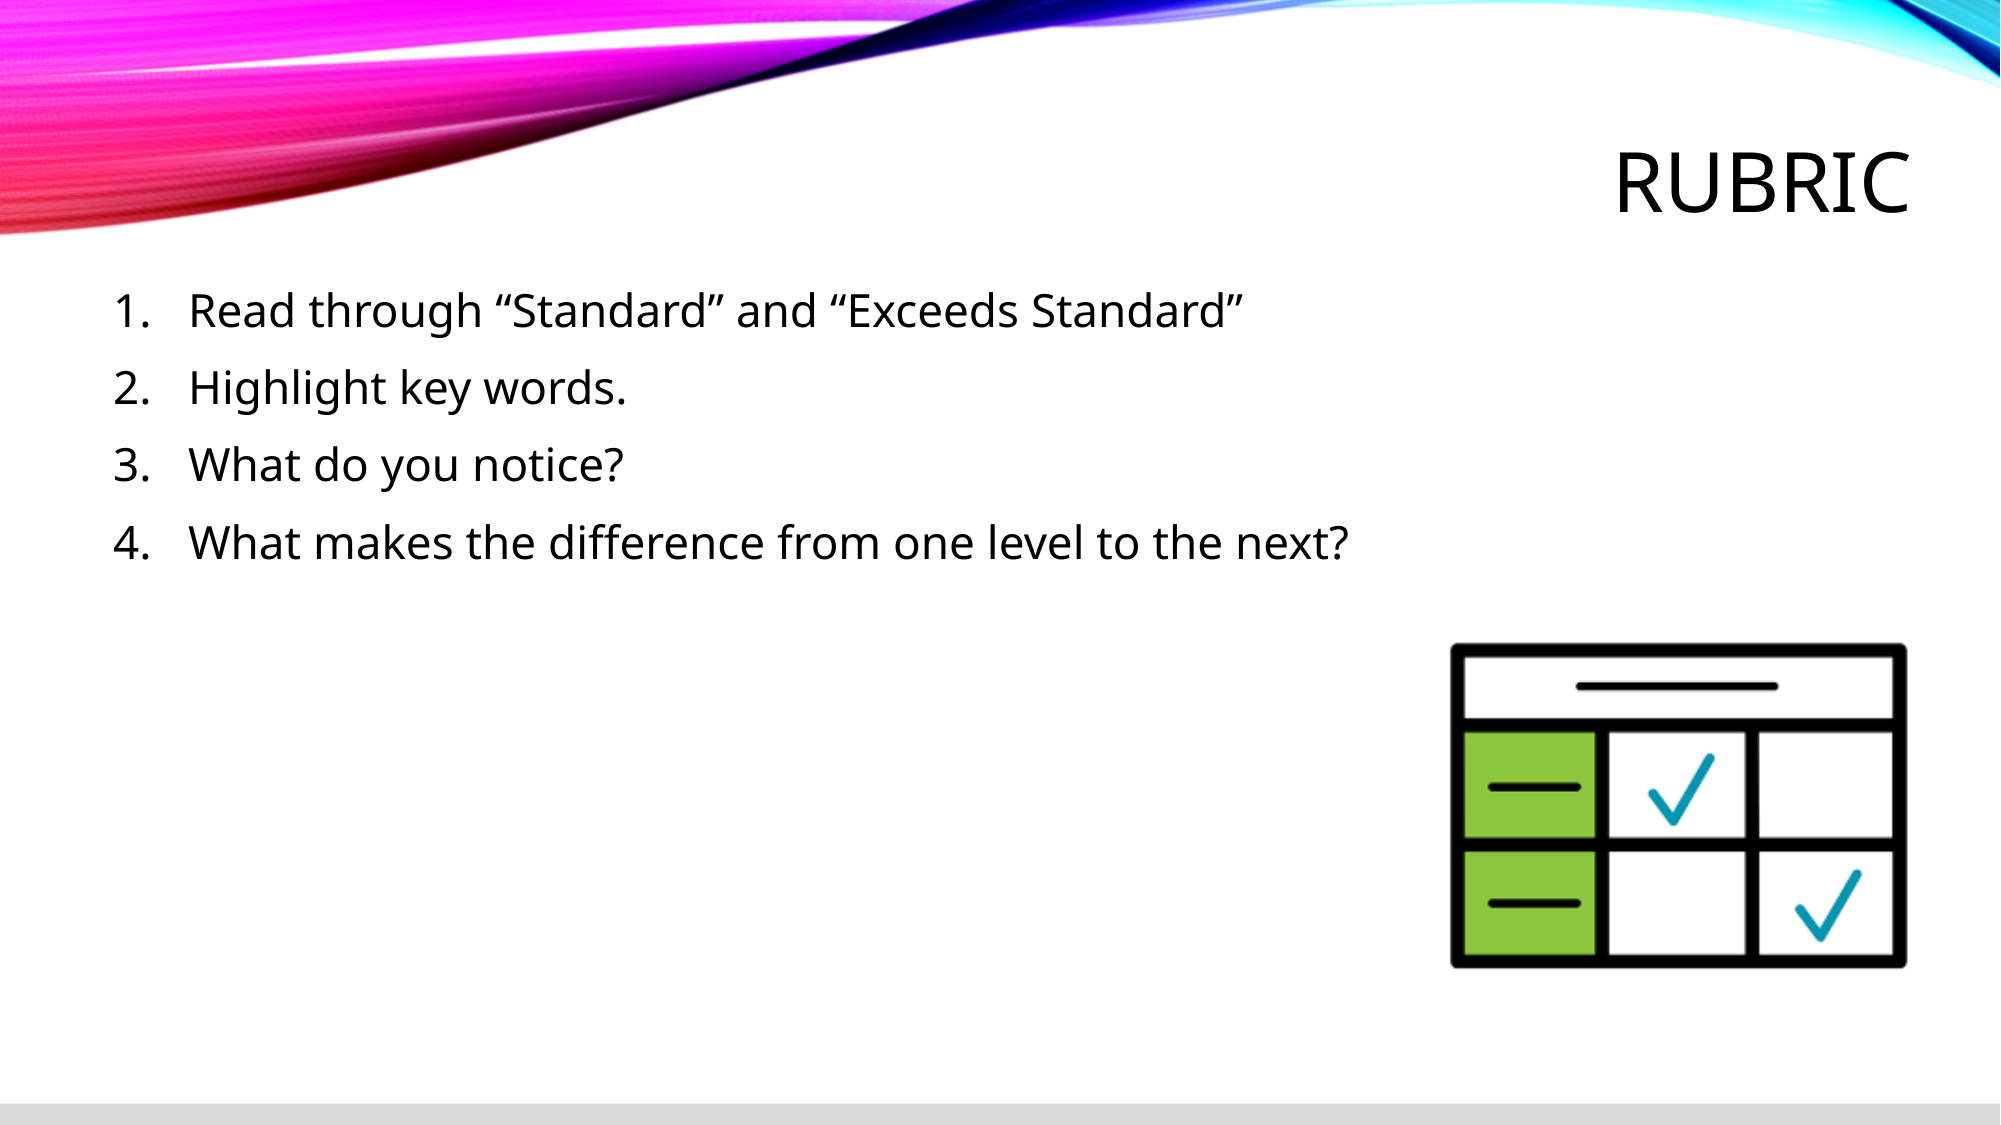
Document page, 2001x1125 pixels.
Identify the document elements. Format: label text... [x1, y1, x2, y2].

list Read through “Standard” and “Exceeds Standard” Highlight key words. What do you notice? What makes the difference from one level to the next? [68, 267, 1932, 1002]
picture [0, 0, 2000, 237]
picture [1890, 0, 2000, 75]
title Rubric [68, 69, 1932, 251]
picture [1416, 634, 1932, 978]
picture [1910, 0, 2000, 45]
